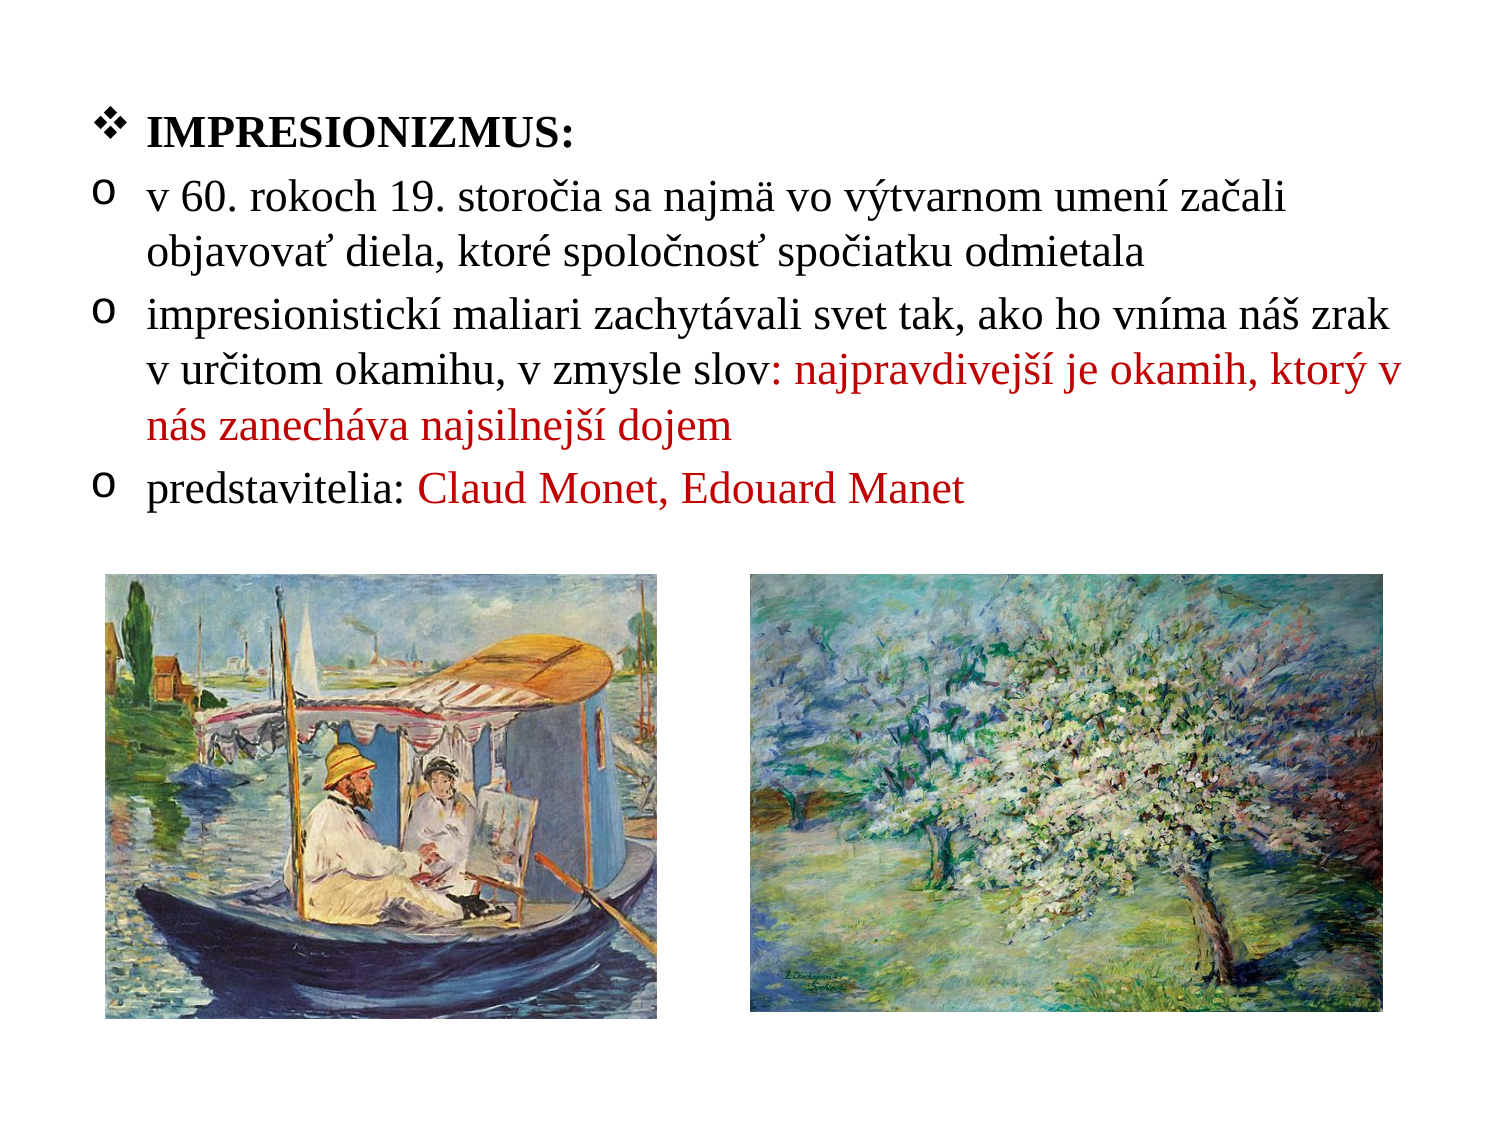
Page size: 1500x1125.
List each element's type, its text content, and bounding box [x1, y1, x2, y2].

list IMPRESIONIZMUS: v 60. rokoch 19. storočia sa najmä vo výtvarnom umení začali objavovať diela, ktoré spoločnosť spočiatku odmietala impresionistickí maliari zachytávali svet tak, ako ho vníma náš zrak v určitom okamihu, v zmysle slov: najpravdivejší je okamih, ktorý v nás zanecháva najsilnejší dojem predstavitelia: Claud Monet, Edouard Manet [75, 93, 1425, 1005]
picture [105, 573, 657, 1019]
picture [749, 573, 1383, 1012]
